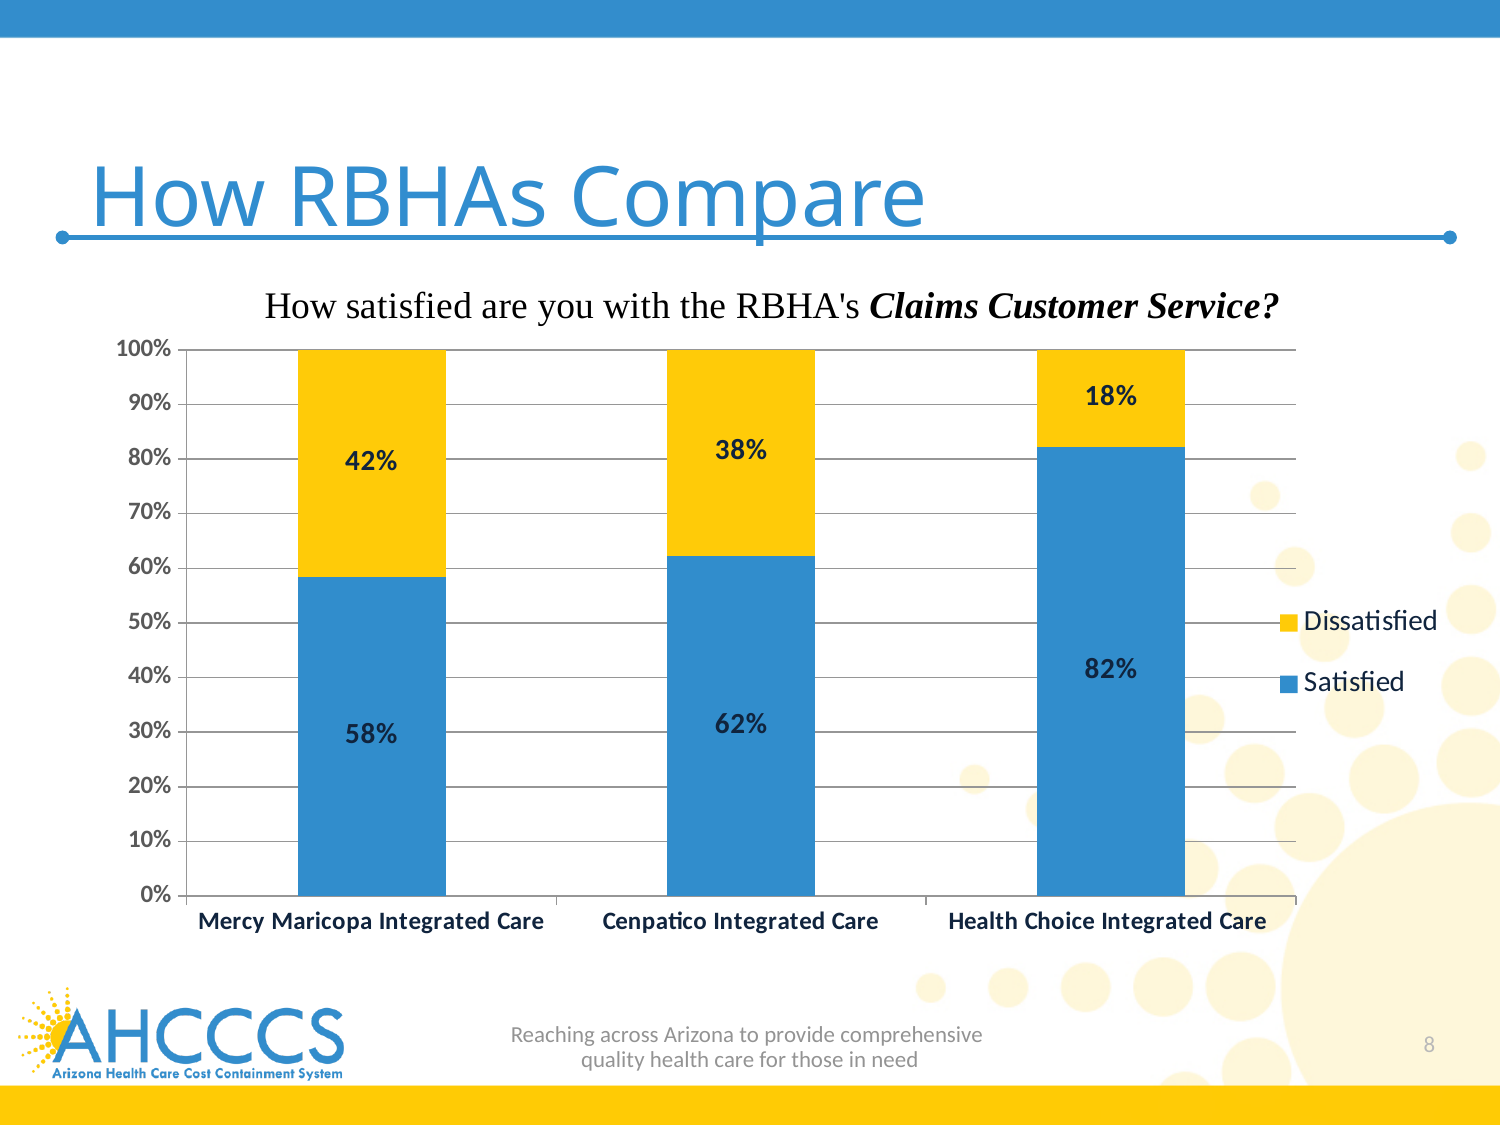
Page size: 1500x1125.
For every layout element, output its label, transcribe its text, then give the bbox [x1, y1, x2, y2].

chart [74, 262, 1463, 1001]
picture [0, 0, 1500, 1016]
footer Reaching across Arizona to provide comprehensive quality health care for those in need [0, 1016, 1500, 1079]
title How RBHAs Compare [75, 50, 1425, 250]
picture [0, 1079, 1500, 1125]
